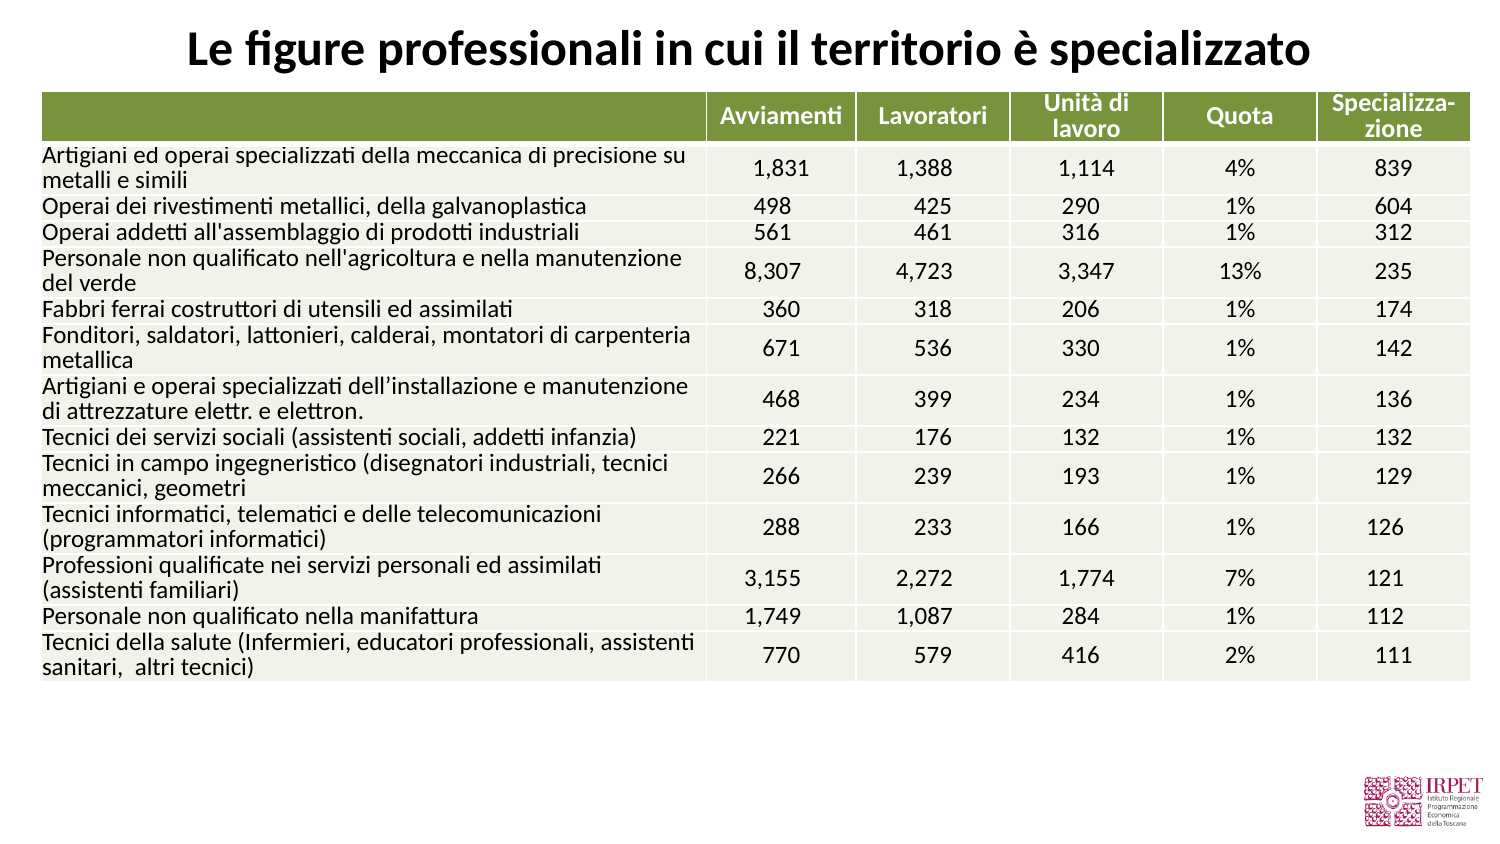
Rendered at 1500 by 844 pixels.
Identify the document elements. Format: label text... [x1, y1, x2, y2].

table_cell 1,774 [1011, 555, 1162, 604]
table_cell 284 [1011, 606, 1162, 630]
title Le figure professionali in cui il territorio è specializzato [17, 11, 1483, 80]
table_cell 166 [1011, 504, 1162, 553]
table_cell 13% [1164, 248, 1316, 297]
table_cell 1,114 [1011, 147, 1162, 194]
table_cell Personale non qualificato nella manifattura [42, 606, 706, 630]
table_cell 330 [1011, 325, 1162, 374]
table_cell 7% [1164, 555, 1316, 604]
table_cell 111 [1318, 632, 1470, 681]
table_cell 1% [1164, 325, 1316, 374]
table_cell 1% [1164, 222, 1316, 246]
table_cell 221 [707, 427, 855, 451]
table_cell 1% [1164, 196, 1316, 220]
table_cell 316 [1011, 222, 1162, 246]
table_header Specializza-zione [1318, 92, 1470, 141]
table_cell 2,272 [857, 555, 1009, 604]
table_cell 1% [1164, 504, 1316, 553]
table_cell 468 [707, 376, 855, 425]
table_cell 461 [857, 222, 1009, 246]
table_cell 318 [857, 299, 1009, 323]
table_cell Tecnici informatici, telematici e delle telecomunicazioni (programmatori informatici) [42, 504, 706, 553]
table_cell 425 [857, 196, 1009, 220]
table_cell 416 [1011, 632, 1162, 681]
table_cell 1% [1164, 376, 1316, 425]
table_cell Fabbri ferrai costruttori di utensili ed assimilati [42, 299, 706, 323]
table_cell Fonditori, saldatori, lattonieri, calderai, montatori di carpenteria metallica [42, 325, 706, 374]
table_cell 290 [1011, 196, 1162, 220]
table_cell 671 [707, 325, 855, 374]
table_cell 839 [1318, 147, 1470, 194]
table_cell 112 [1318, 606, 1470, 630]
table_header [42, 92, 706, 141]
table_header Quota [1164, 92, 1316, 141]
table_cell 129 [1318, 453, 1470, 502]
table_cell 132 [1318, 427, 1470, 451]
table_cell 604 [1318, 196, 1470, 220]
table_cell Tecnici dei servizi sociali (assistenti sociali, addetti infanzia) [42, 427, 706, 451]
table_cell 206 [1011, 299, 1162, 323]
table_cell 1% [1164, 453, 1316, 502]
table_cell 176 [857, 427, 1009, 451]
table_cell Tecnici della salute (Infermieri, educatori professionali, assistenti sanitari, altri tecnici) [42, 632, 706, 681]
table_cell 770 [707, 632, 855, 681]
table_cell 360 [707, 299, 855, 323]
table_cell 235 [1318, 248, 1470, 297]
table_cell 266 [707, 453, 855, 502]
table_cell 1,087 [857, 606, 1009, 630]
table_cell 142 [1318, 325, 1470, 374]
table_cell 561 [707, 222, 855, 246]
table_cell 536 [857, 325, 1009, 374]
table_header Avviamenti [707, 92, 855, 141]
table_cell 3,155 [707, 555, 855, 604]
table_cell Professioni qualificate nei servizi personali ed assimilati (assistenti familiari) [42, 555, 706, 604]
table_cell 1,831 [707, 147, 855, 194]
table_cell 174 [1318, 299, 1470, 323]
table_cell 193 [1011, 453, 1162, 502]
table_cell 2% [1164, 632, 1316, 681]
table_cell 136 [1318, 376, 1470, 425]
table_cell 1,388 [857, 147, 1009, 194]
table_cell 1% [1164, 299, 1316, 323]
table_cell Tecnici in campo ingegneristico (disegnatori industriali, tecnici meccanici, geometri [42, 453, 706, 502]
table_cell 3,347 [1011, 248, 1162, 297]
table_cell 498 [707, 196, 855, 220]
table_cell 1% [1164, 427, 1316, 451]
table_header Unità di lavoro [1011, 92, 1162, 141]
table_cell 288 [707, 504, 855, 553]
table_cell 132 [1011, 427, 1162, 451]
table_cell 239 [857, 453, 1009, 502]
table_cell Personale non qualificato nell'agricoltura e nella manutenzione del verde [42, 248, 706, 297]
table_cell 4% [1164, 147, 1316, 194]
table_cell 121 [1318, 555, 1470, 604]
table_cell 234 [1011, 376, 1162, 425]
table_header Lavoratori [857, 92, 1009, 141]
table_cell Operai addetti all'assemblaggio di prodotti industriali [42, 222, 706, 246]
table_cell 4,723 [857, 248, 1009, 297]
table_cell 8,307 [707, 248, 855, 297]
table_cell 126 [1318, 504, 1470, 553]
table_cell Artigiani ed operai specializzati della meccanica di precisione su metalli e simili [42, 147, 706, 194]
table_cell 579 [857, 632, 1009, 681]
table_cell 233 [857, 504, 1009, 553]
table_cell 1% [1164, 606, 1316, 630]
picture [1364, 776, 1483, 827]
table_cell 1,749 [707, 606, 855, 630]
table_cell 312 [1318, 222, 1470, 246]
table_cell 399 [857, 376, 1009, 425]
table_cell Operai dei rivestimenti metallici, della galvanoplastica [42, 196, 706, 220]
table_cell Artigiani e operai specializzati dell’installazione e manutenzione di attrezzature elettr. e elettron. [42, 376, 706, 425]
